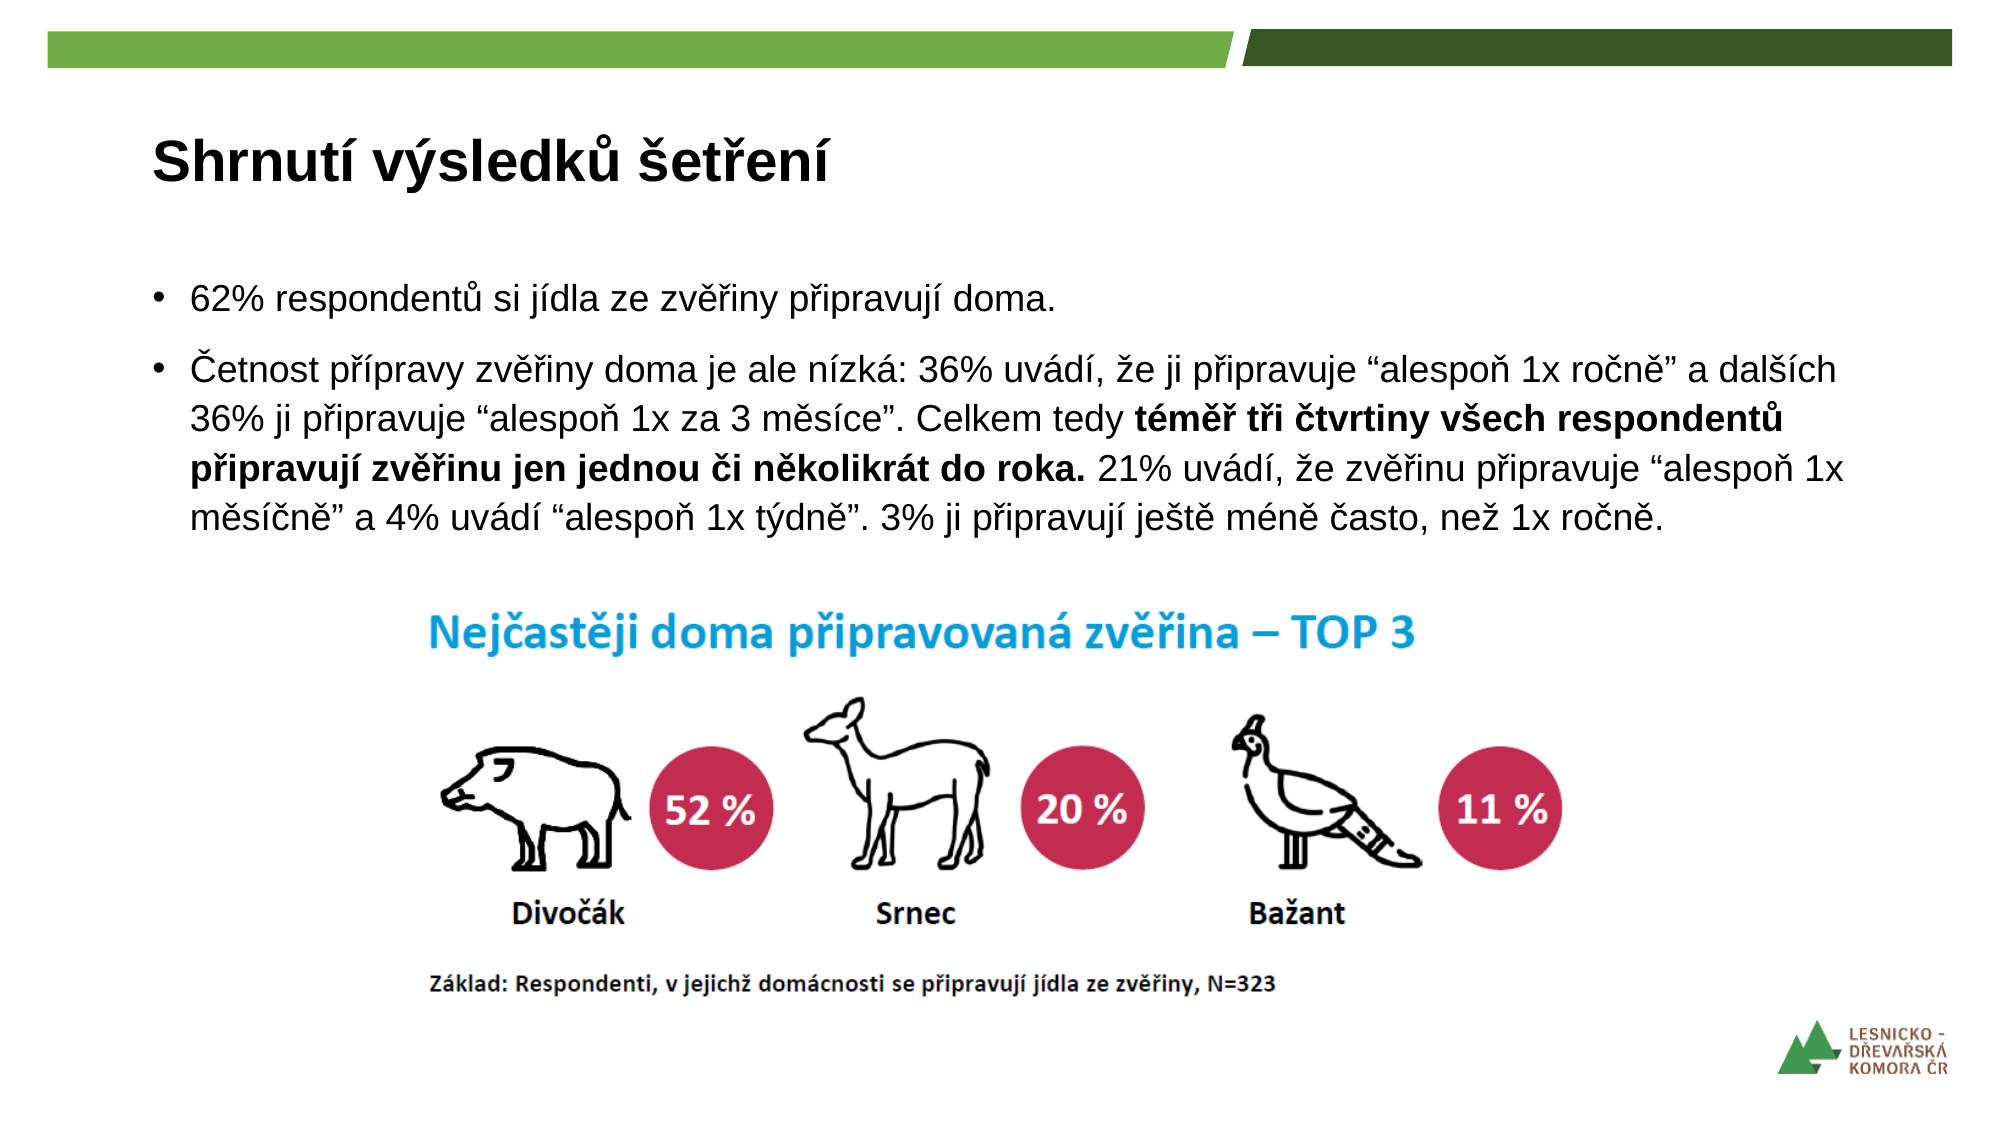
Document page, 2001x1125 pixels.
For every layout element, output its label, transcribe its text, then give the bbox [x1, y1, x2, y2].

picture [381, 597, 1584, 1010]
picture [1772, 1008, 1953, 1086]
title Shrnutí výsledků šetření [137, 95, 1863, 231]
list 62% respondentů si jídla ze zvěřiny připravují doma. Četnost přípravy zvěřiny doma je ale nízká: 36% uvádí, že ji připravuje “alespoň 1x ročně” a dalších 36% ji připravuje “alespoň 1x za 3 měsíce”. Celkem tedy téměř tři čtvrtiny všech respondentů připravují zvěřinu jen jednou či několikrát do roka. 21% uvádí, že zvěřinu připravuje “alespoň 1x měsíčně” a 4% uvádí “alespoň 1x týdně”. 3% ji připravují ještě méně často, než 1x ročně. [137, 262, 1863, 931]
